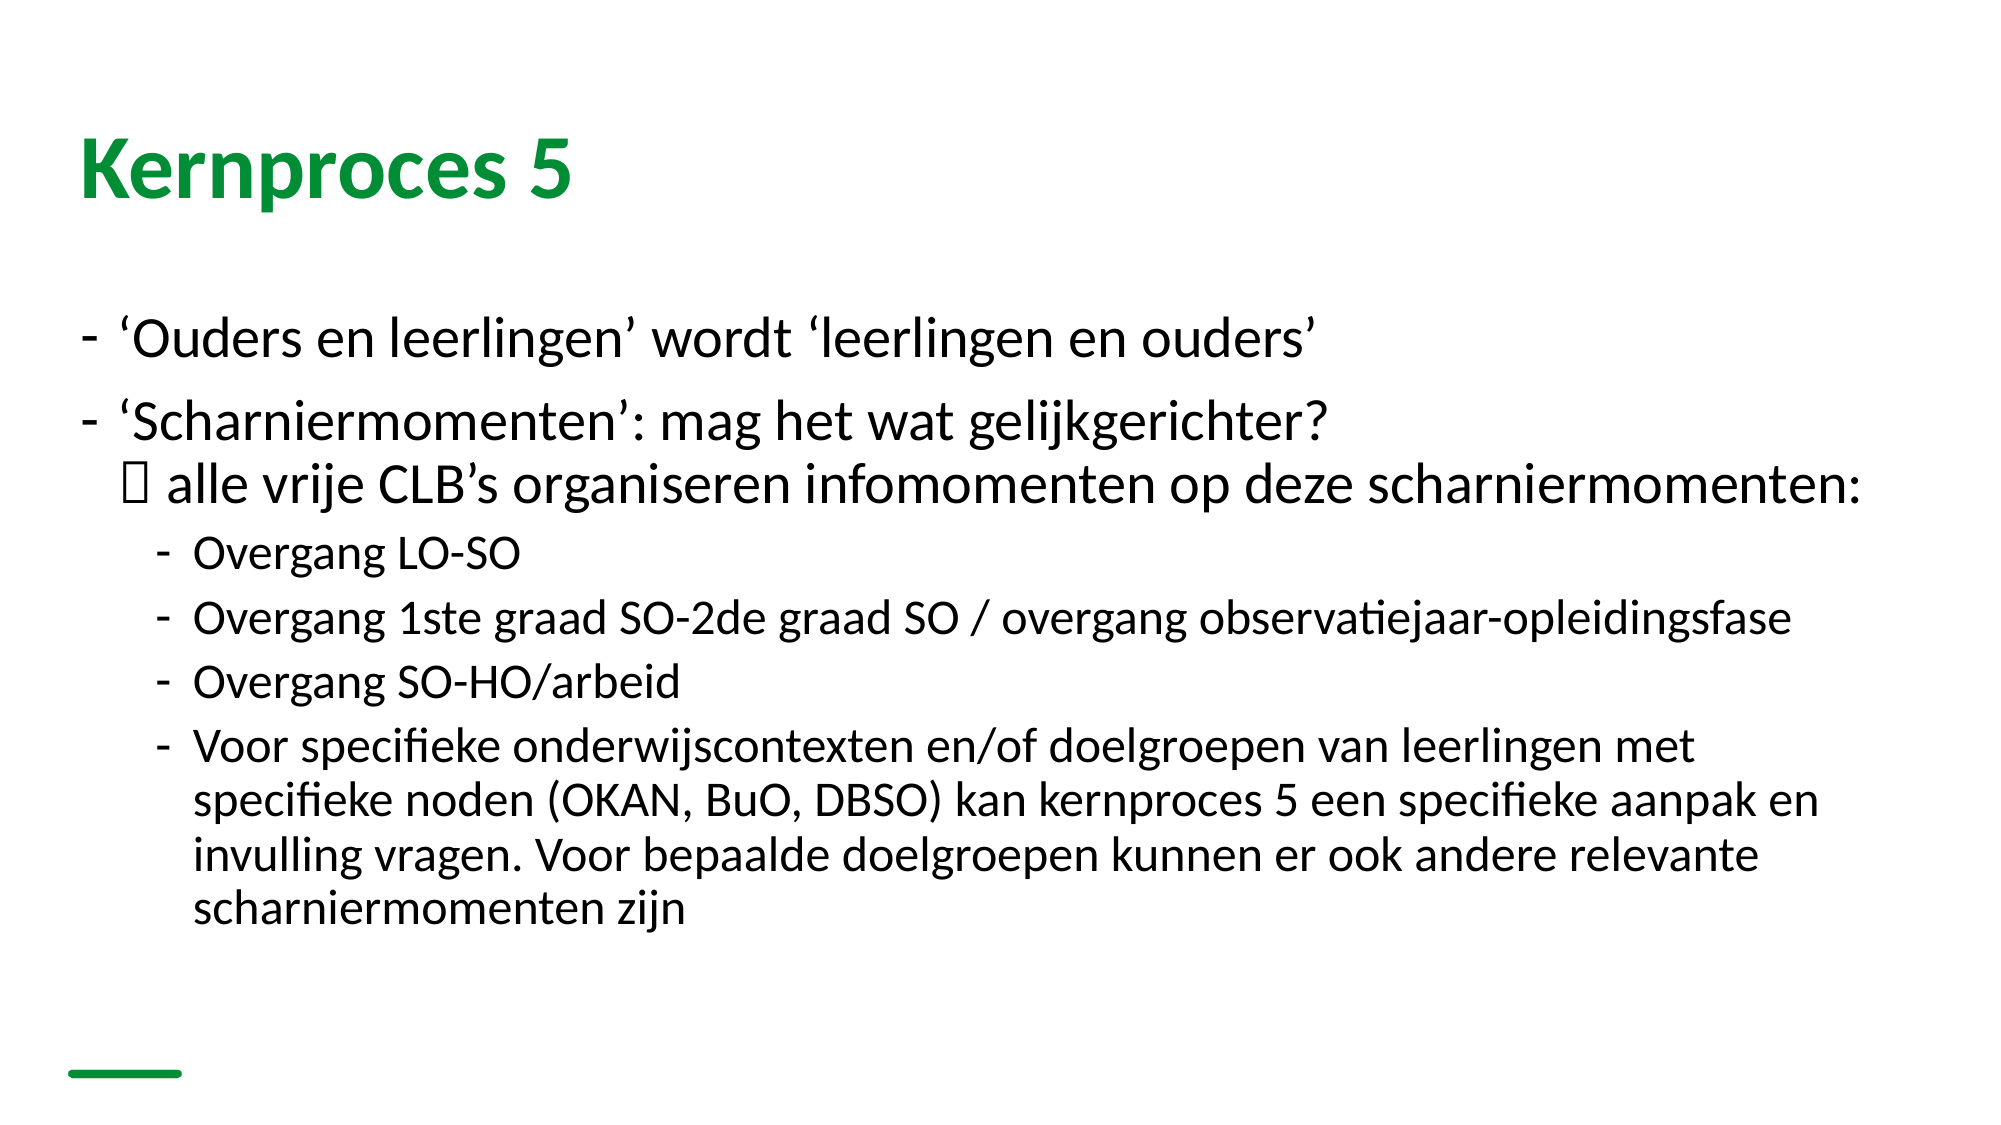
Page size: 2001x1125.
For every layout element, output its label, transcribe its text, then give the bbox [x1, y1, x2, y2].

list ‘Ouders en leerlingen’ wordt ‘leerlingen en ouders’ ‘Scharniermomenten’: mag het wat gelijkgerichter?  alle vrije CLB’s organiseren infomomenten op deze scharniermomenten: Overgang LO-SO Overgang 1ste graad SO-2de graad SO / overgang observatiejaar-opleidingsfase Overgang SO-HO/arbeid Voor specifieke onderwijscontexten en/of doelgroepen van leerlingen met specifieke noden (OKAN, BuO, DBSO) kan kernproces 5 een specifieke aanpak en invulling vragen. Voor bepaalde doelgroepen kunnen er ook andere relevante scharniermomenten zijn [65, 299, 1923, 1014]
title Kernproces 5 [65, 59, 1923, 278]
picture [65, 1065, 184, 1082]
